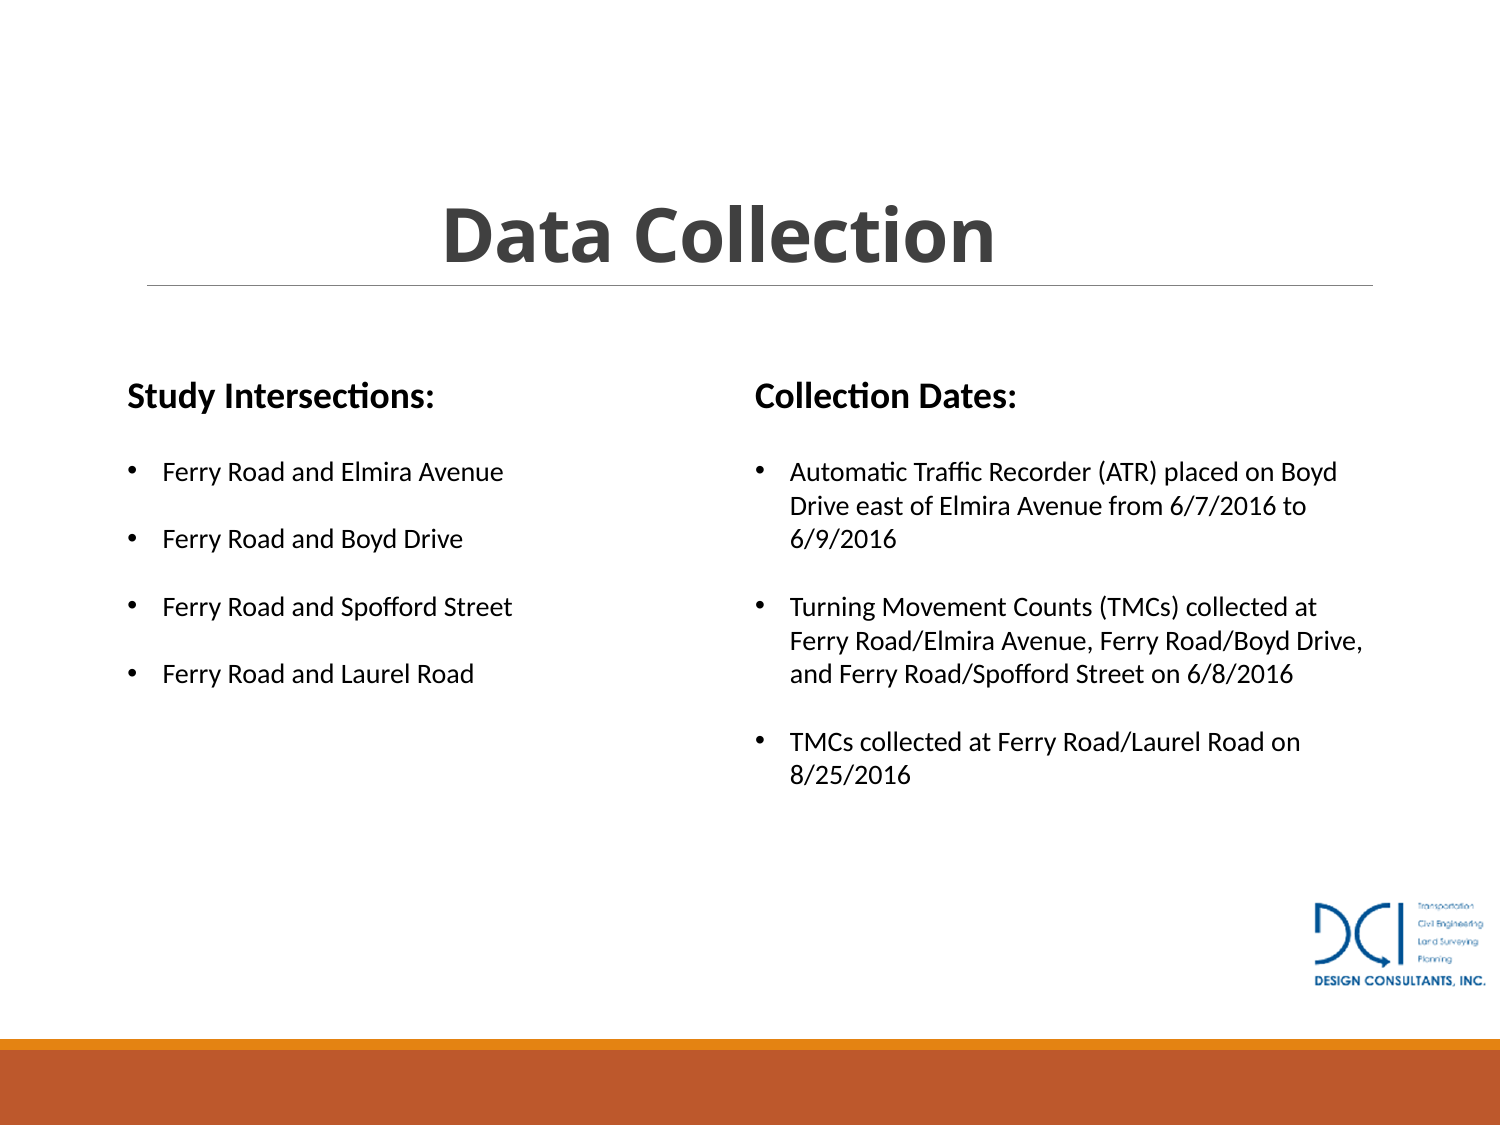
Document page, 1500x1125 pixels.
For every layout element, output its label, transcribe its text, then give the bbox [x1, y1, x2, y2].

picture [1311, 899, 1492, 1033]
text_box Study Intersections: Ferry Road and Elmira Avenue Ferry Road and Boyd Drive Ferry Road and Spofford Street Ferry Road and Laurel Road [112, 363, 740, 697]
text_box Collection Dates: Automatic Traffic Recorder (ATR) placed on Boyd Drive east of Elmira Avenue from 6/7/2016 to 6/9/2016 Turning Movement Counts (TMCs) collected at Ferry Road/Elmira Avenue, Ferry Road/Boyd Drive, and Ferry Road/Spofford Street on 6/8/2016 TMCs collected at Ferry Road/Laurel Road on 8/25/2016 [740, 363, 1381, 798]
title Data Collection [99, 108, 1338, 288]
